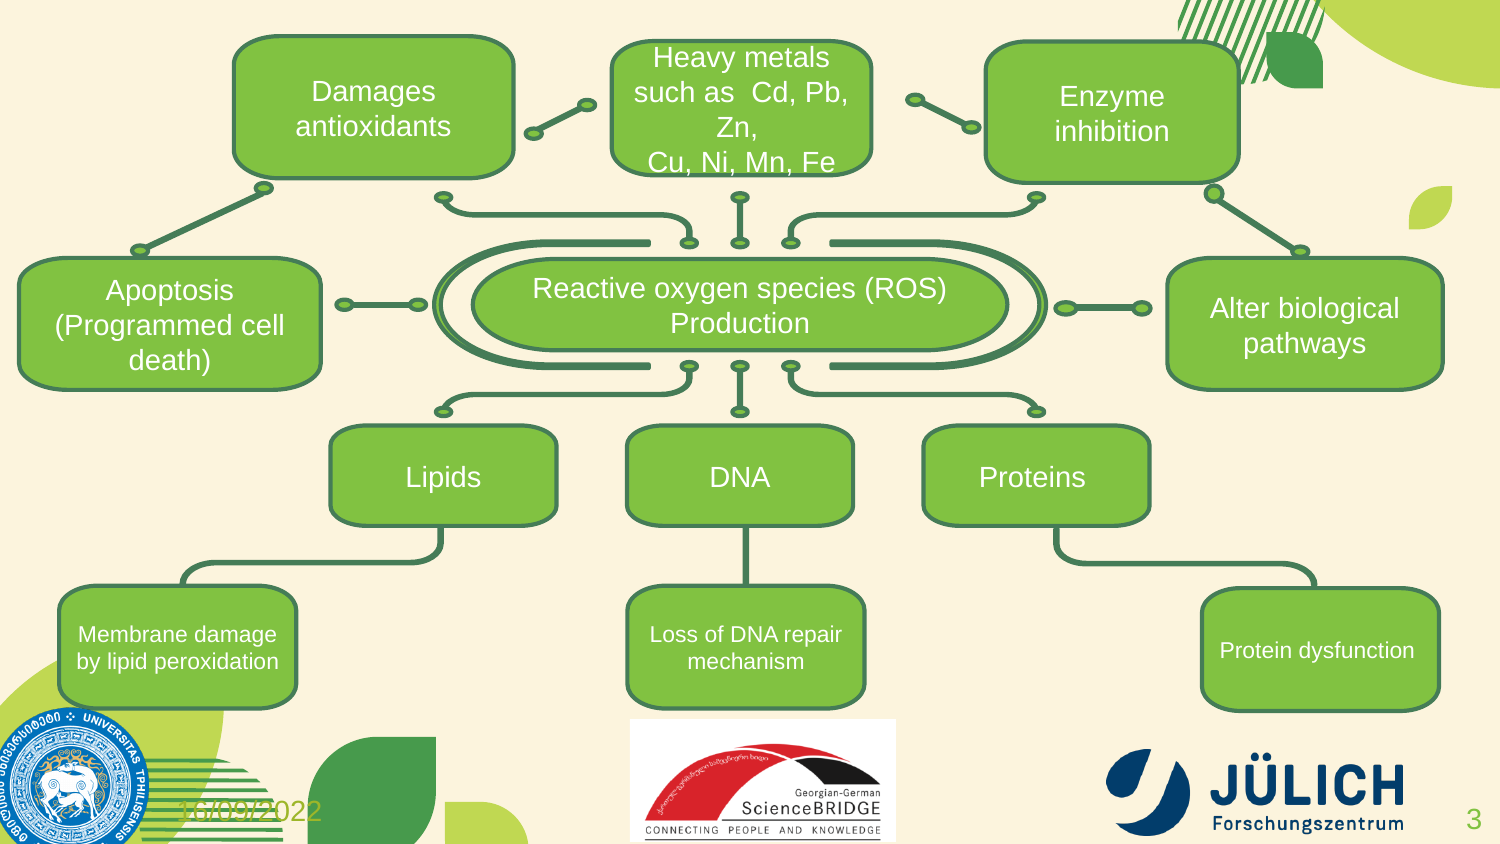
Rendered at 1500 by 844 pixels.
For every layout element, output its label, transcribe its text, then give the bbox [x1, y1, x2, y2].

picture [1106, 749, 1403, 836]
text_box Loss of DNA repair mechanism [625, 583, 867, 711]
text_box Membrane damage by lipid peroxidation [57, 583, 299, 711]
text_box 3 [1451, 793, 1500, 843]
text_box Protein dysfunction [1199, 586, 1442, 714]
text_box [1053, 534, 1318, 588]
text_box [233, 35, 1150, 527]
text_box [915, 99, 974, 129]
text_box 16/09/2022 [161, 785, 436, 835]
text_box Apoptosis (Programmed cell death) [16, 255, 228, 392]
text_box [742, 534, 750, 586]
picture [0, 707, 149, 844]
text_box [139, 192, 263, 251]
picture [629, 719, 898, 842]
text_box Enzyme inhibition [1155, 39, 1241, 185]
text_box [179, 534, 444, 587]
text_box [129, 244, 138, 258]
text_box [1303, 245, 1311, 259]
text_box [1207, 192, 1301, 254]
text_box [1203, 183, 1225, 195]
text_box Alter biological pathways [1165, 255, 1445, 392]
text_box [529, 104, 588, 134]
